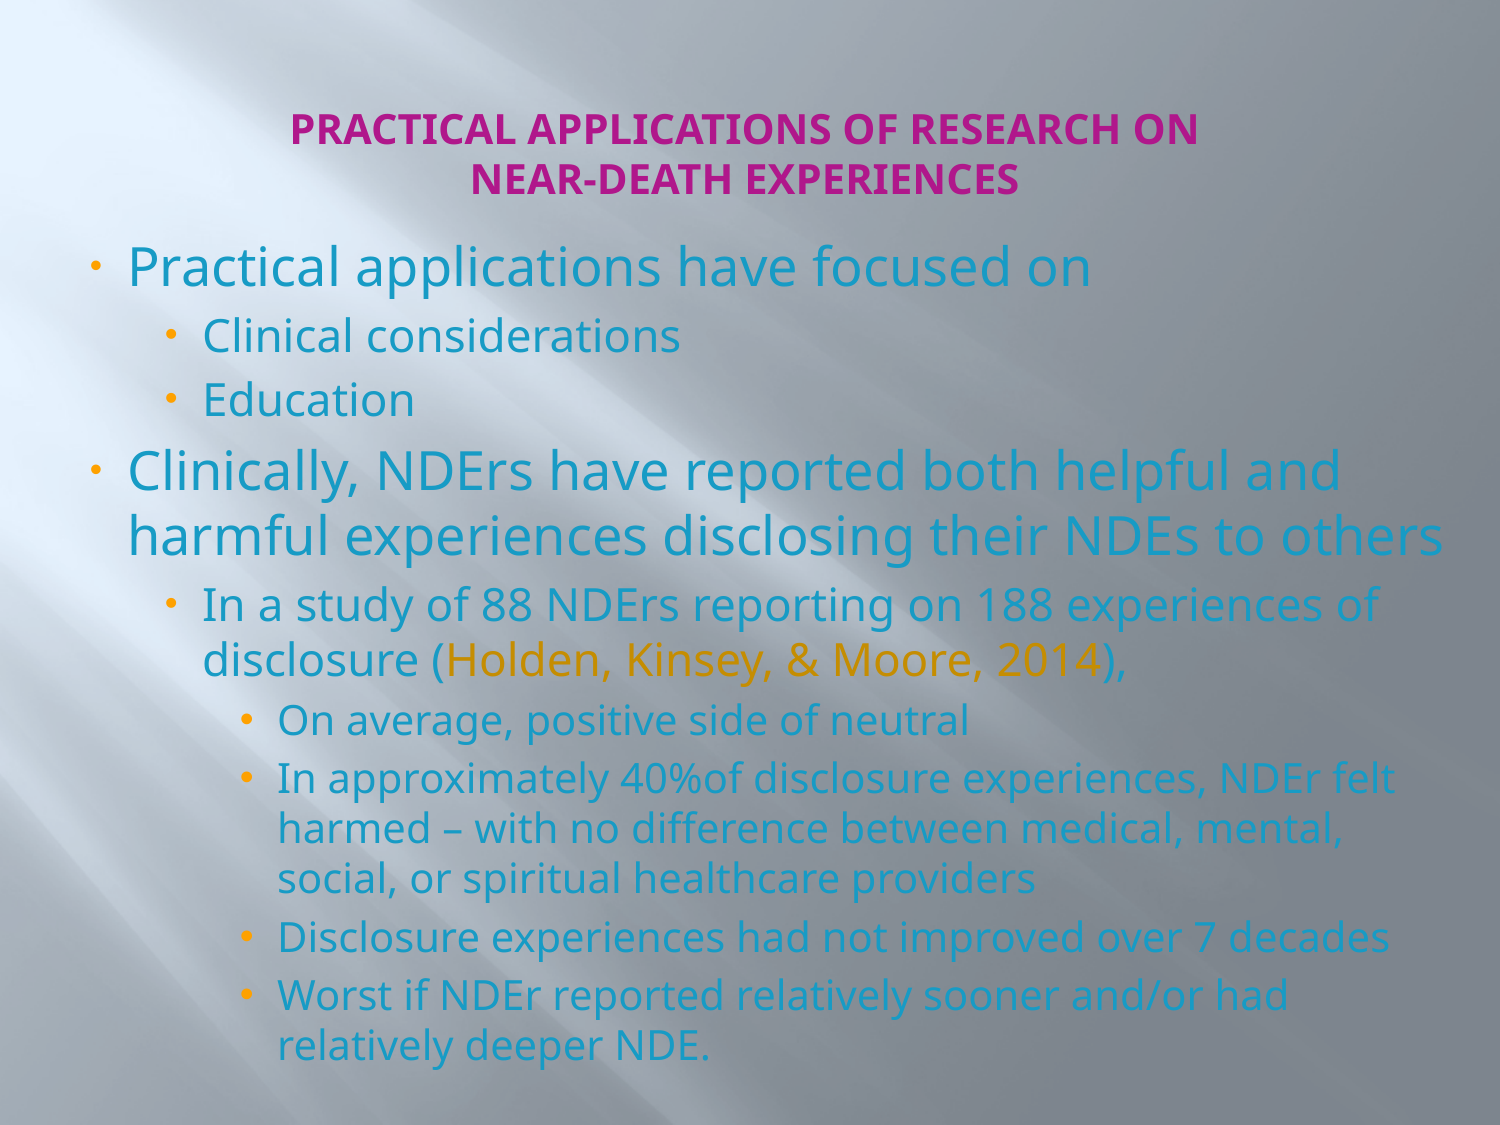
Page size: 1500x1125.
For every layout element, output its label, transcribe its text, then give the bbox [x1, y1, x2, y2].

subtitle Practical applications have focused on Clinical considerations Education Clinically, NDErs have reported both helpful and harmful experiences disclosing their NDEs to others In a study of 88 NDErs reporting on 188 experiences of disclosure (Holden, Kinsey, & Moore, 2014), On average, positive side of neutral In approximately 40%of disclosure experiences, NDEr felt harmed – with no difference between medical, mental, social, or spiritual healthcare providers Disclosure experiences had not improved over 7 decades Worst if NDEr reported relatively sooner and/or had relatively deeper NDE. [75, 224, 1463, 1125]
title Practical Applications of Research on Near-Death Experiences [62, 37, 1438, 238]
